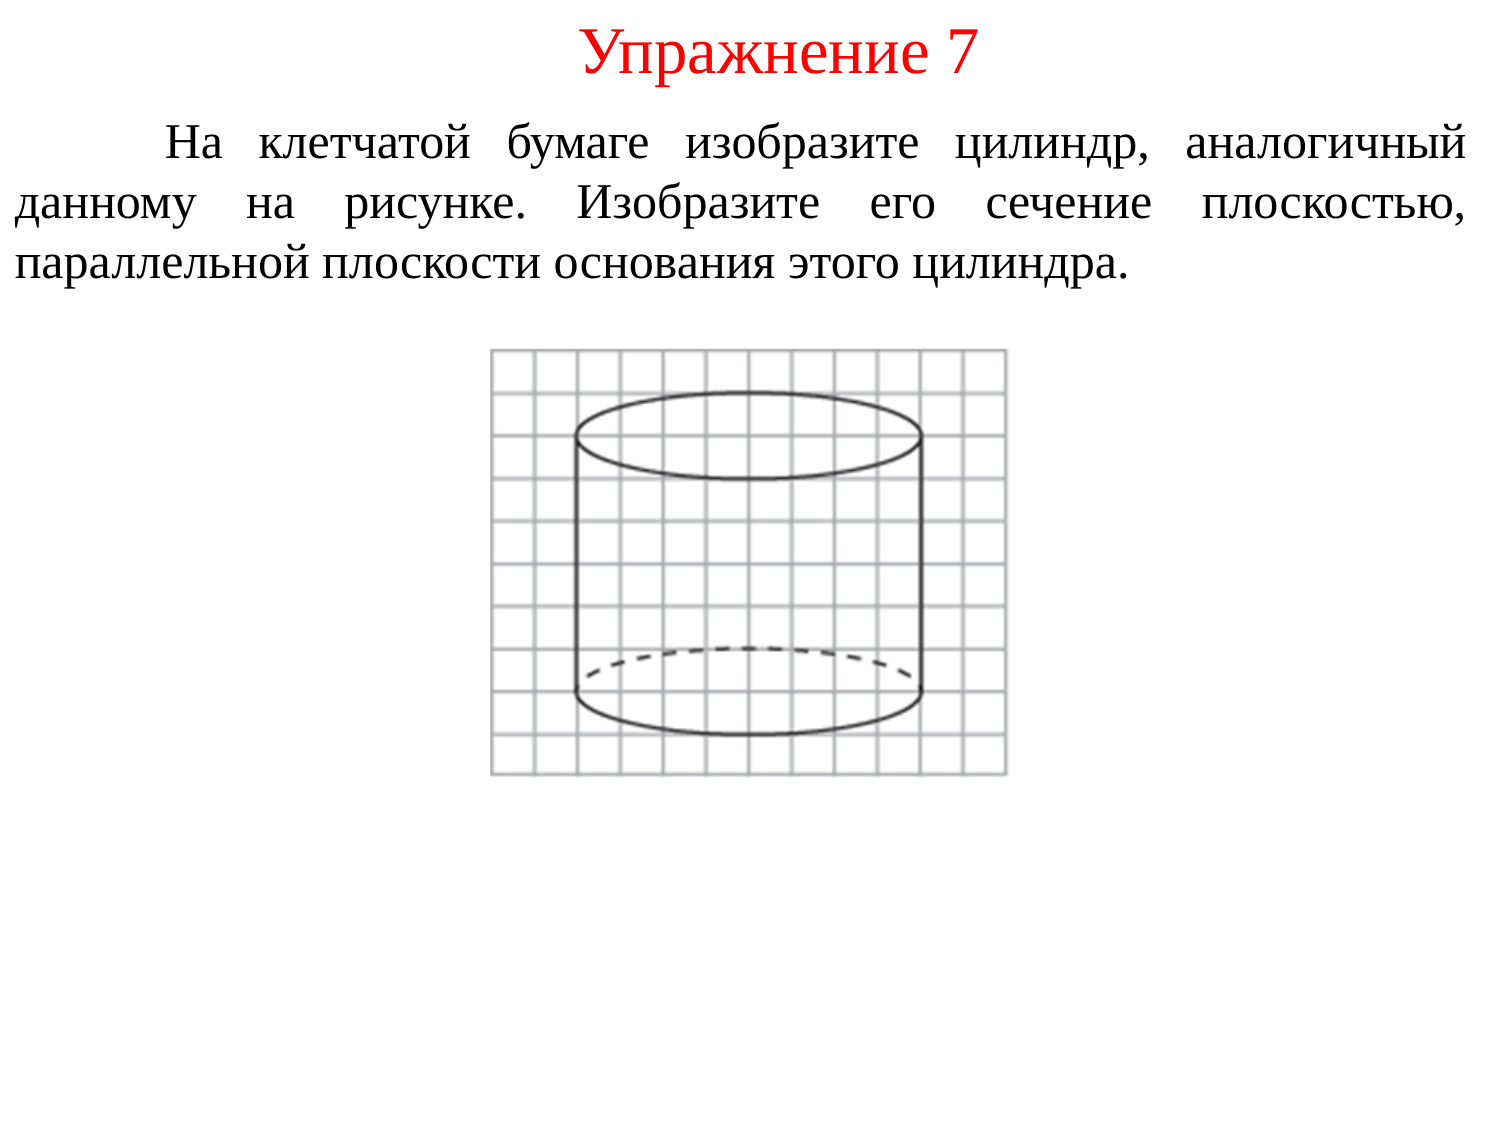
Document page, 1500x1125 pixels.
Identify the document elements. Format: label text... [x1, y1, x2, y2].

text_box На клетчатой бумаге изобразите цилиндр, аналогичный данному на рисунке. Изобразите его сечение плоскостью, параллельной плоскости основания этого цилиндра. [0, 101, 1500, 296]
text_box Упражнение 7 [0, 0, 1500, 95]
picture [489, 343, 1011, 782]
